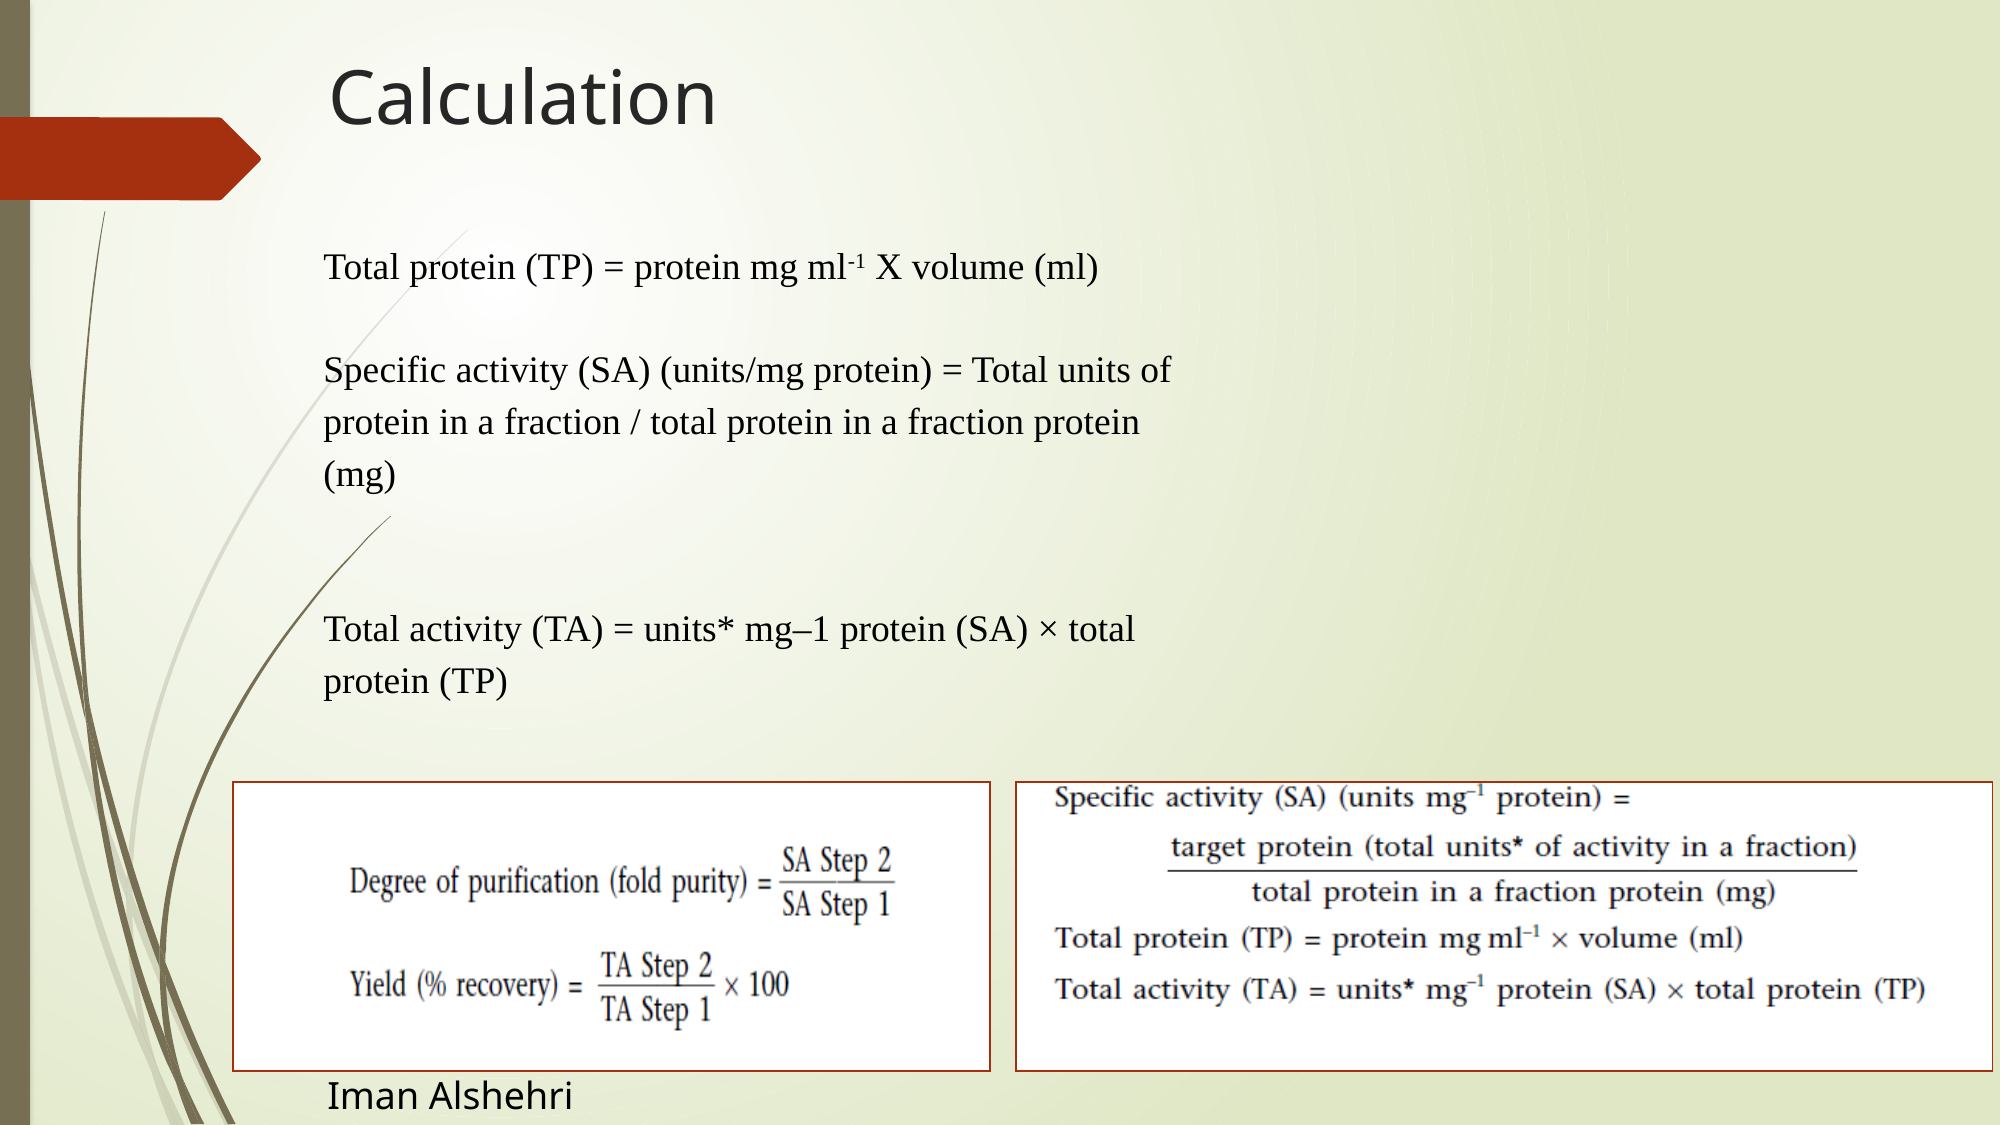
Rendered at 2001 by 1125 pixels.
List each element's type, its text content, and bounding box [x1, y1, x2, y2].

text_box Total protein (TP) = protein mg ml-1 X volume (ml) Specific activity (SA) (units/mg protein) = Total units of protein in a fraction / total protein in a fraction protein (mg) Total activity (TA) = units* mg–1 protein (SA) × total protein (TP) [233, 227, 1234, 778]
text_box Iman Alshehri [312, 1079, 589, 1125]
picture [233, 782, 990, 1071]
picture [1016, 782, 1993, 1071]
title Calculation [313, 41, 1776, 252]
